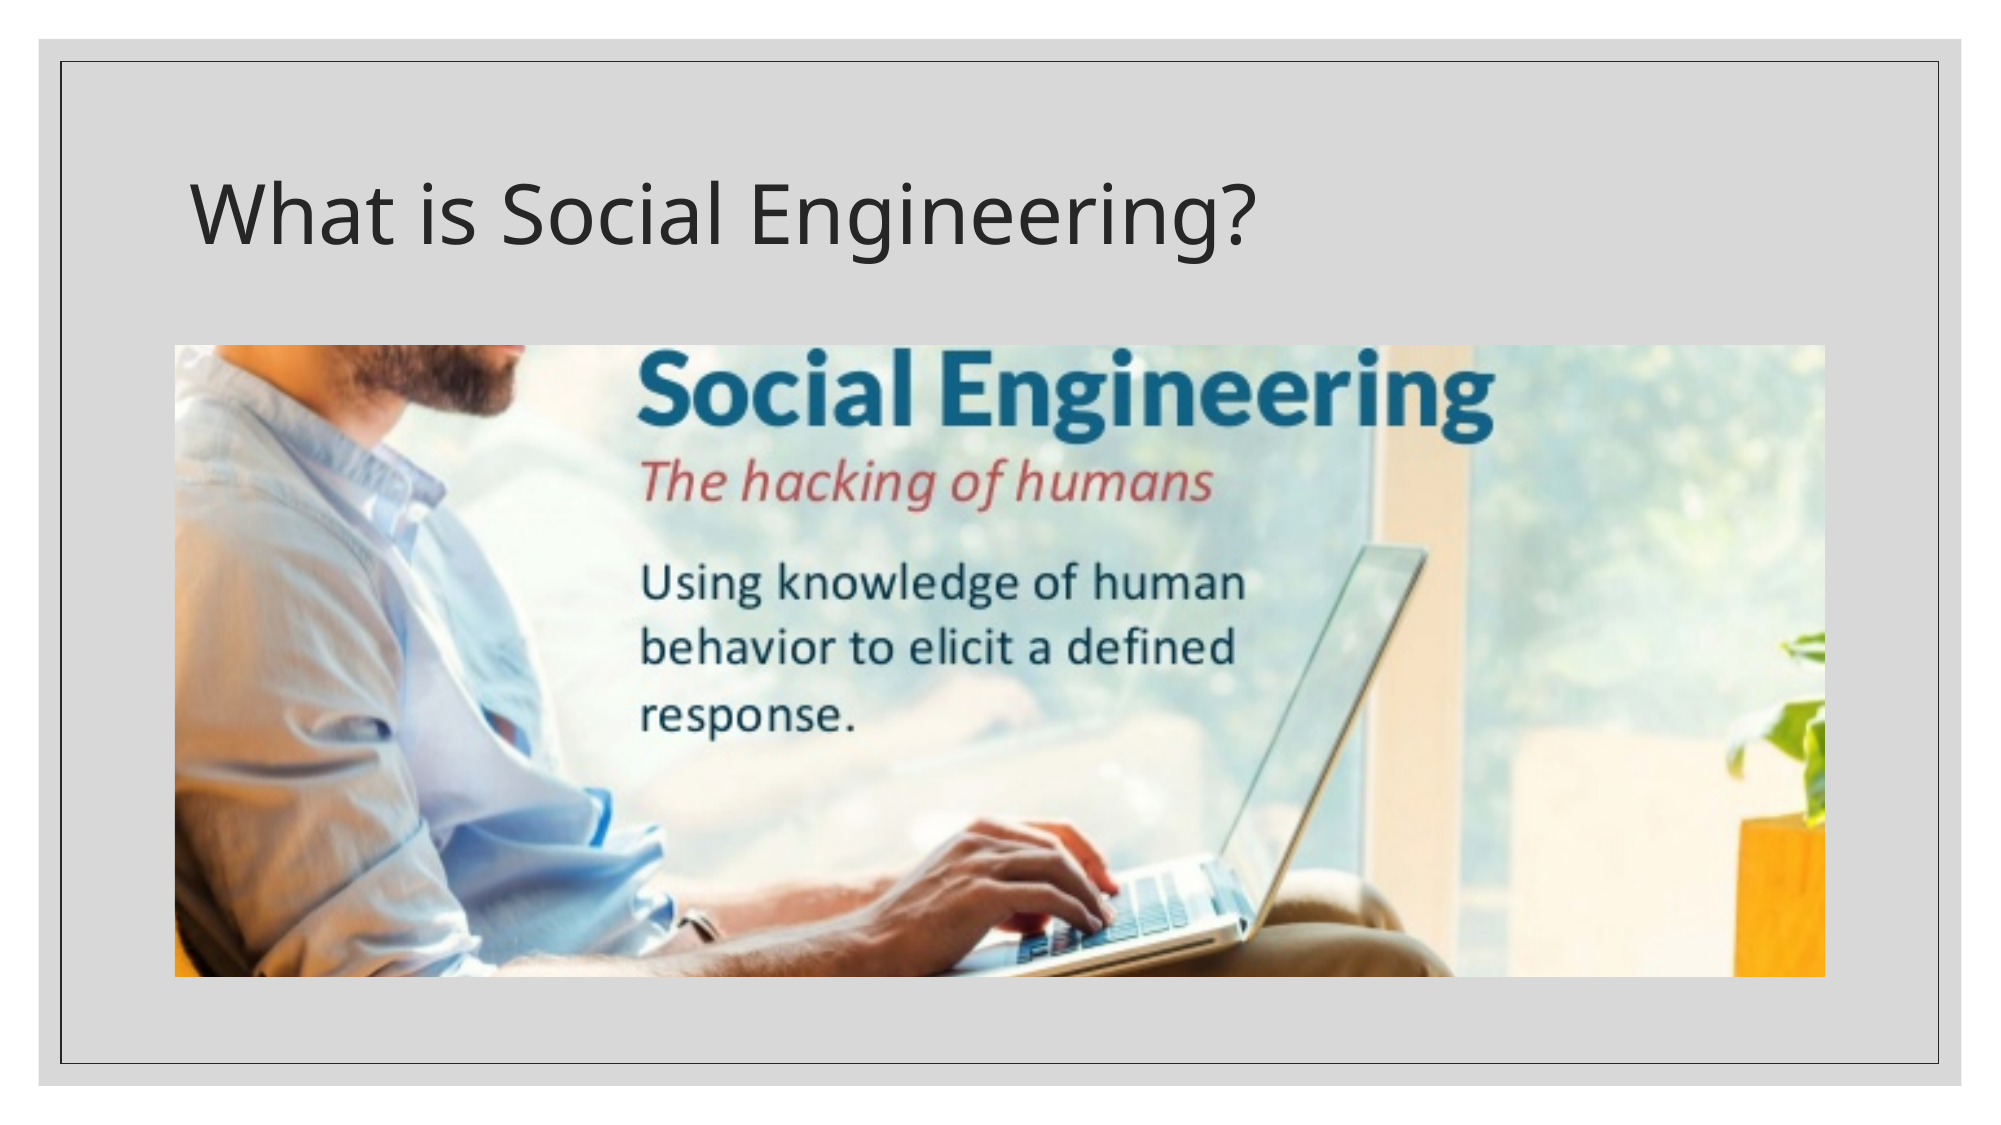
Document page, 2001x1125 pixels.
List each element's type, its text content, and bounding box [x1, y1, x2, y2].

title What is Social Engineering? [174, 105, 1825, 331]
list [174, 344, 1825, 977]
